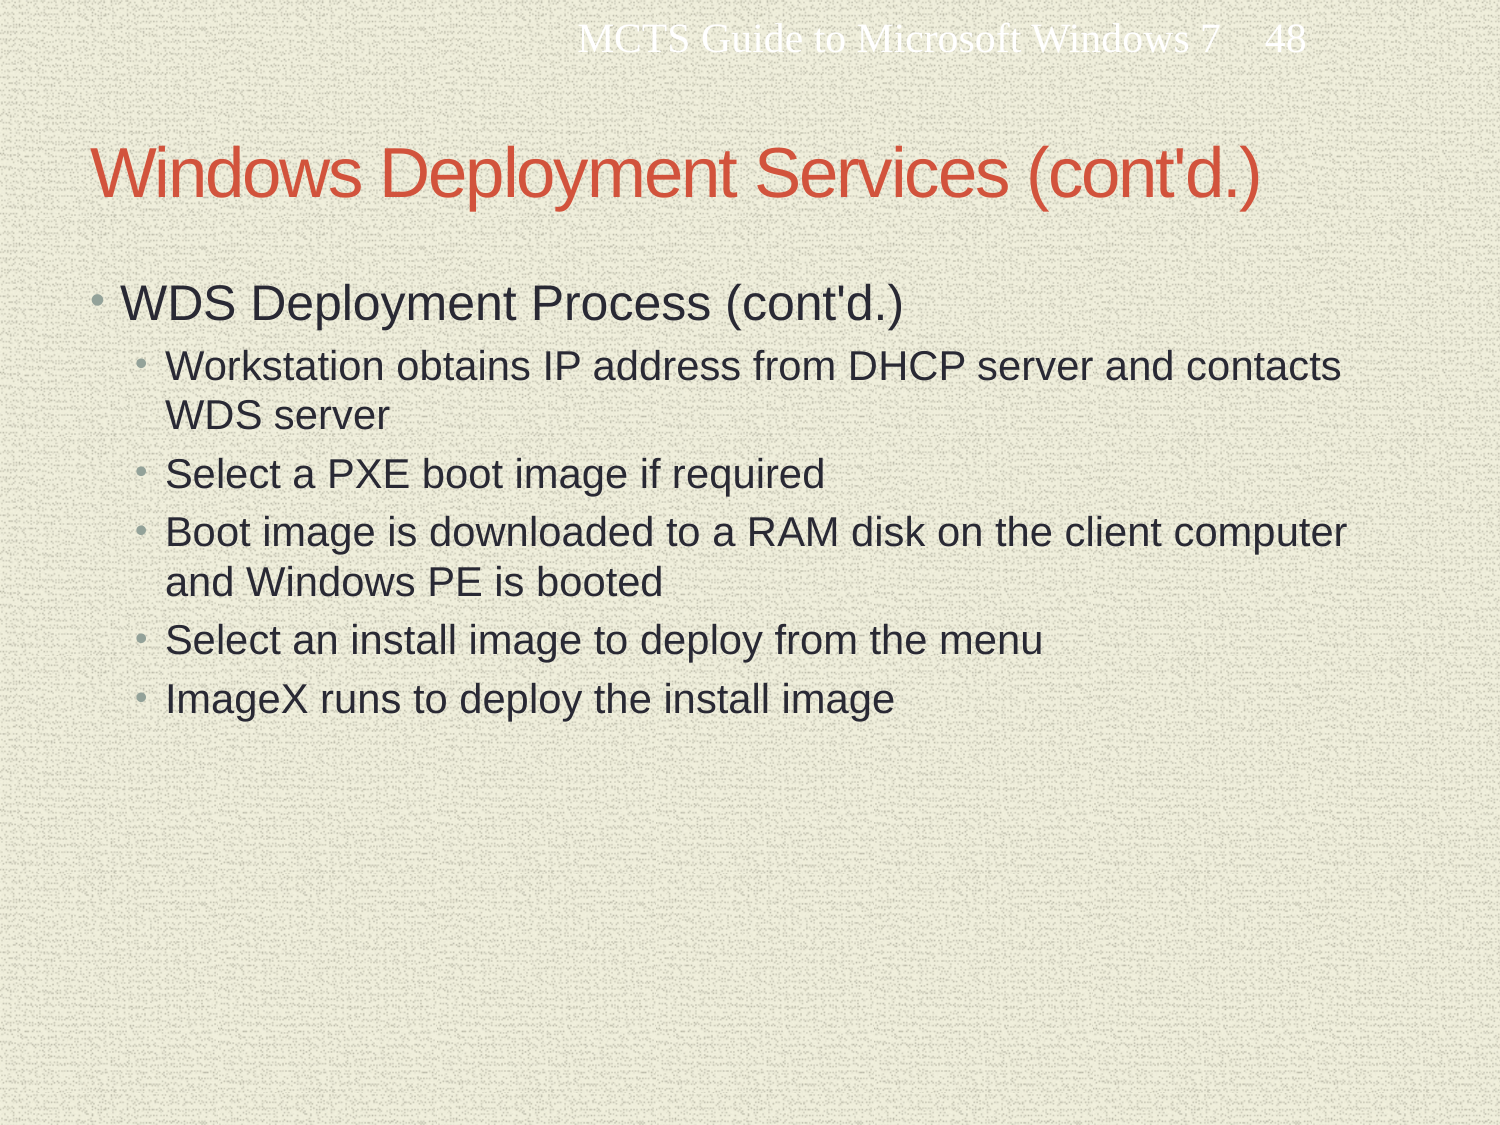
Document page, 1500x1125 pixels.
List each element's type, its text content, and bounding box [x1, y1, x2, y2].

slide_number 48 [1250, 3, 1425, 57]
title Windows Deployment Services (cont'd.) [75, 87, 1425, 250]
list WDS Deployment Process (cont'd.) Workstation obtains IP address from DHCP server and contacts WDS server Select a PXE boot image if required Boot image is downloaded to a RAM disk on the client computer and Windows PE is booted Select an install image to deploy from the menu ImageX runs to deploy the install image [75, 262, 1425, 1063]
footer MCTS Guide to Microsoft Windows 7 [562, 3, 1238, 57]
